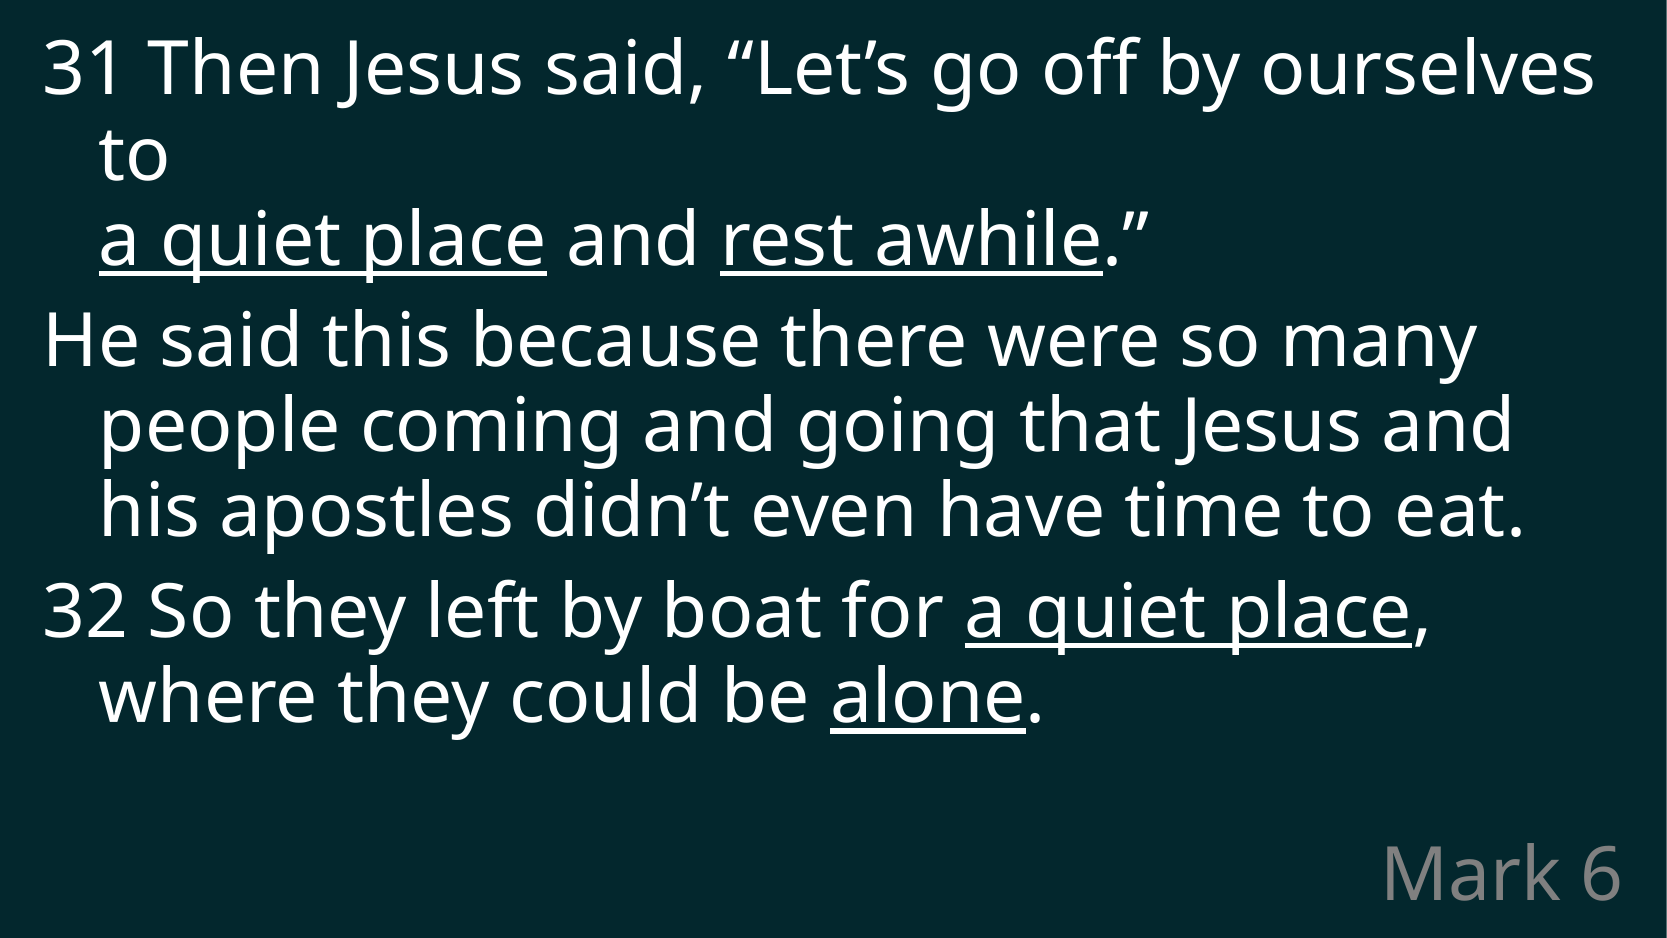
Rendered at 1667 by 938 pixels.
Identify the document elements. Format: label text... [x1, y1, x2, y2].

title Mark 6 [1058, 834, 1640, 923]
list 31 Then Jesus said, “Let’s go off by ourselves to a quiet place and rest awhile.” He said this because there were so many people coming and going that Jesus and his apostles didn’t even have time to eat. 32 So they left by boat for a quiet place, where they could be alone. [27, 18, 1640, 813]
